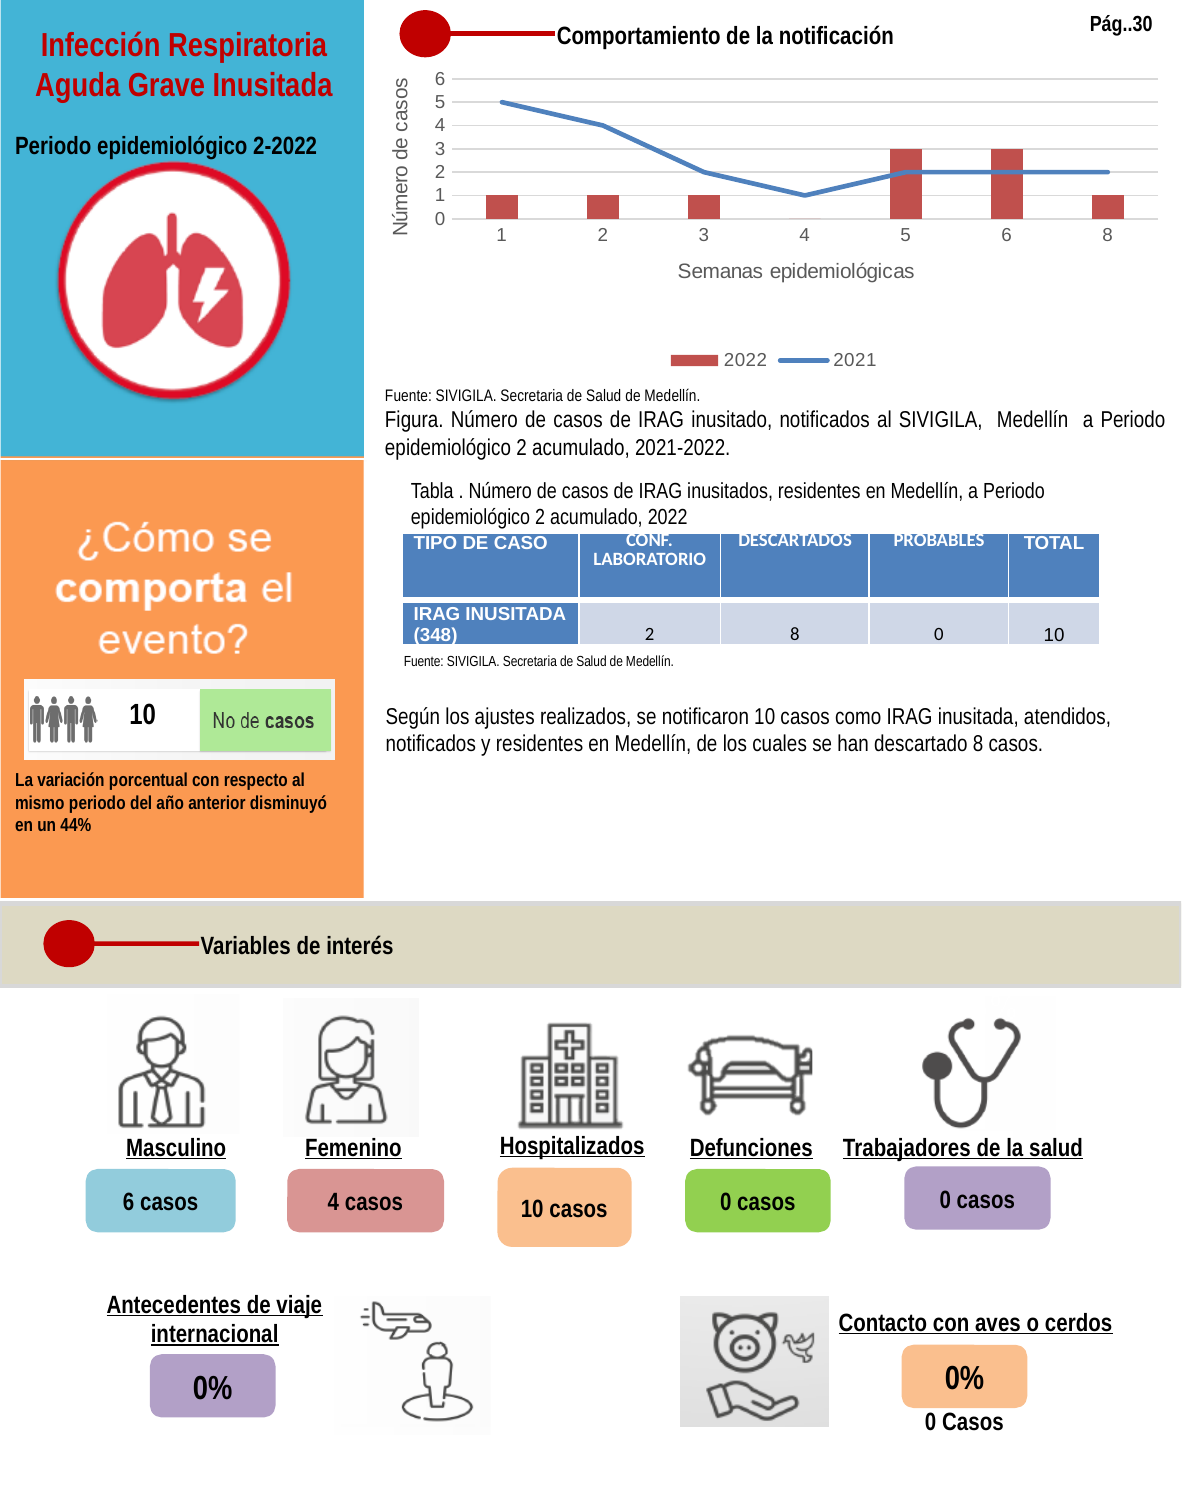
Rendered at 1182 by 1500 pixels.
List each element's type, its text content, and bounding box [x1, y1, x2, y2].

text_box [24, 678, 336, 760]
picture [282, 996, 420, 1123]
picture [334, 1296, 491, 1435]
table_cell 0 [870, 603, 1008, 644]
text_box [45, 921, 612, 968]
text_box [252, 1123, 455, 1268]
picture [891, 995, 1057, 1123]
picture [0, 0, 365, 458]
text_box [30, 1280, 399, 1463]
table_header TIPO DE CASO [403, 534, 578, 597]
text_box Tabla . Número de casos de IRAG inusitados, residentes en Medellín, a Periodo epidemiológico 2 acumulado, 2022 [395, 468, 1162, 537]
table_header TOTAL [1009, 534, 1099, 597]
picture [499, 1010, 649, 1121]
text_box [815, 1123, 1111, 1228]
table_header CONF. LABORATORIO [580, 534, 720, 597]
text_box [650, 1123, 814, 1231]
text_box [71, 1123, 250, 1268]
table_cell 2 [580, 603, 720, 644]
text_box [471, 1121, 674, 1245]
text_box Pág..30 [1074, 2, 1182, 44]
chart [366, 57, 1182, 378]
text_box Fuente: SIVIGILA. Secretaria de Salud de Medellín. [389, 644, 980, 677]
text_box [823, 1298, 1129, 1444]
table_header DESCARTADOS [721, 534, 868, 597]
picture [673, 1019, 813, 1123]
text_box Fuente: SIVIGILA. Secretaria de Salud de Medellín. Figura. Número de casos de IRAG inusitado, notificados al SIVIGILA, Medellín a Periodo epidemiológico 2 acumulado, 2021-2022. [369, 384, 1182, 468]
table_header PROBABLES [870, 534, 1008, 597]
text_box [401, 12, 968, 56]
picture [0, 459, 368, 898]
table_cell 8 [721, 603, 868, 644]
picture [107, 994, 240, 1135]
picture [679, 1296, 829, 1427]
table_cell IRAG INUSITADA (348) [403, 603, 578, 644]
text_box Según los ajustes realizados, se notificaron 10 casos como IRAG inusitada, atendidos, notificados y residentes en Medellín, de los cuales se han descartado 8 casos. [373, 693, 1164, 764]
text_box [0, 903, 1182, 987]
table_cell 10 [1009, 603, 1099, 644]
